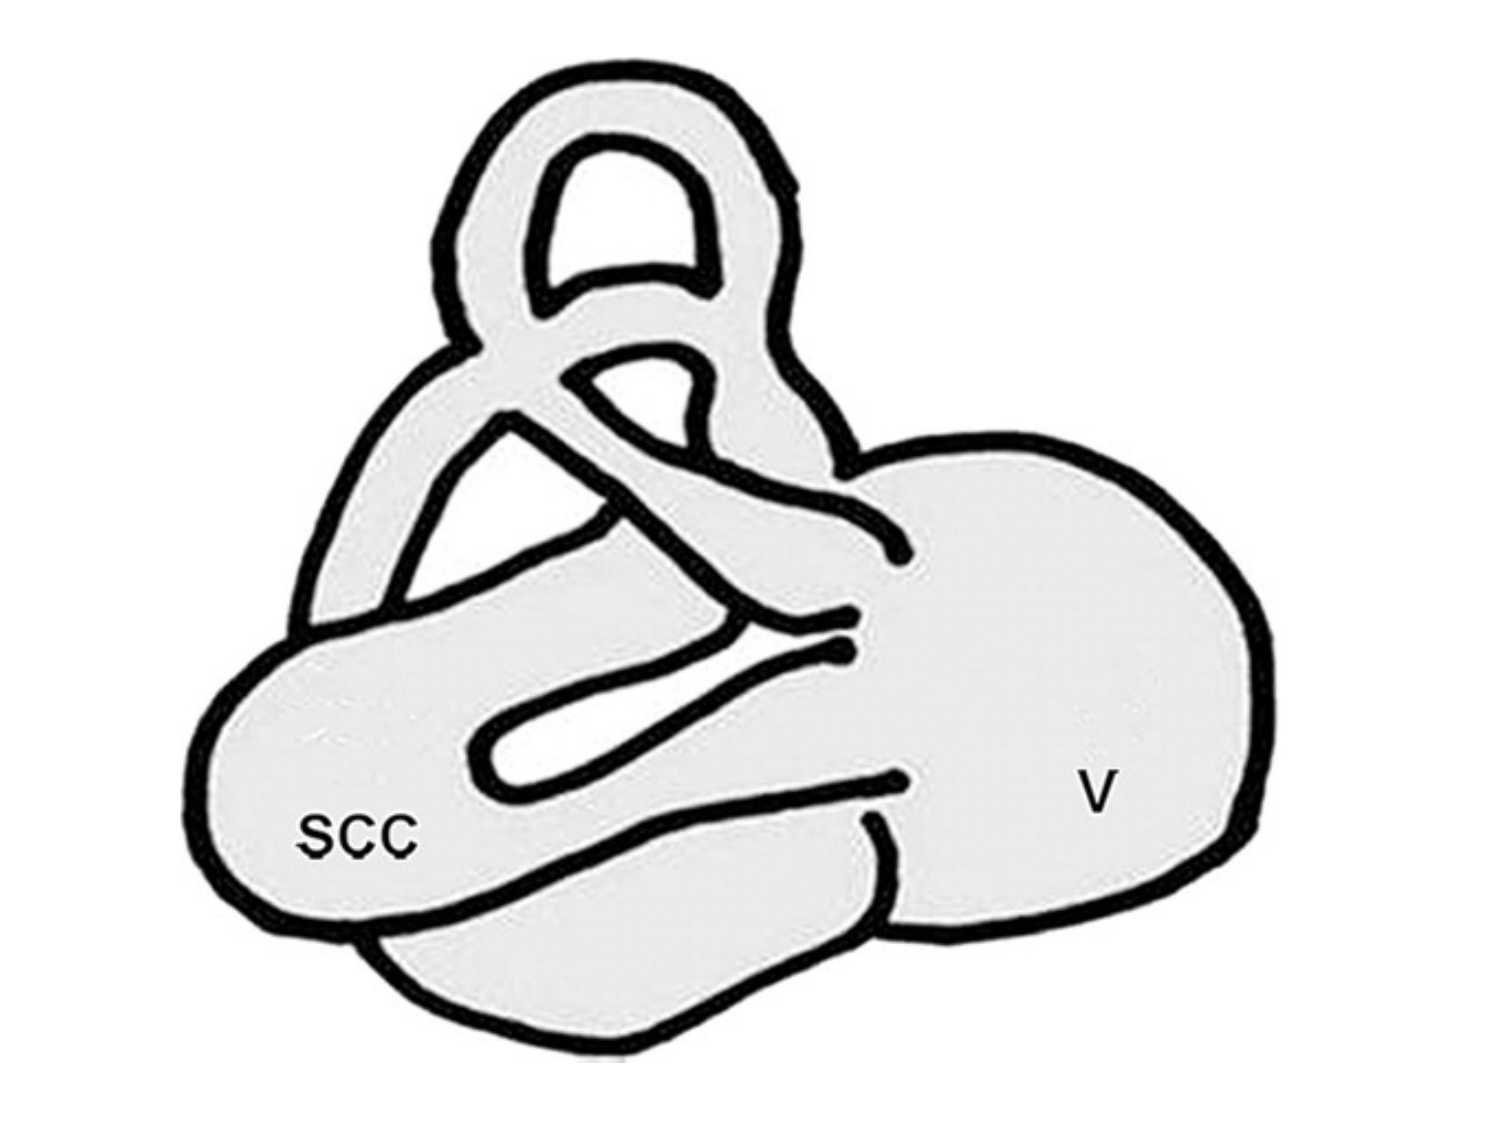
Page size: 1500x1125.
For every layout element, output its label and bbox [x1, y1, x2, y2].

picture [180, 56, 1282, 1063]
